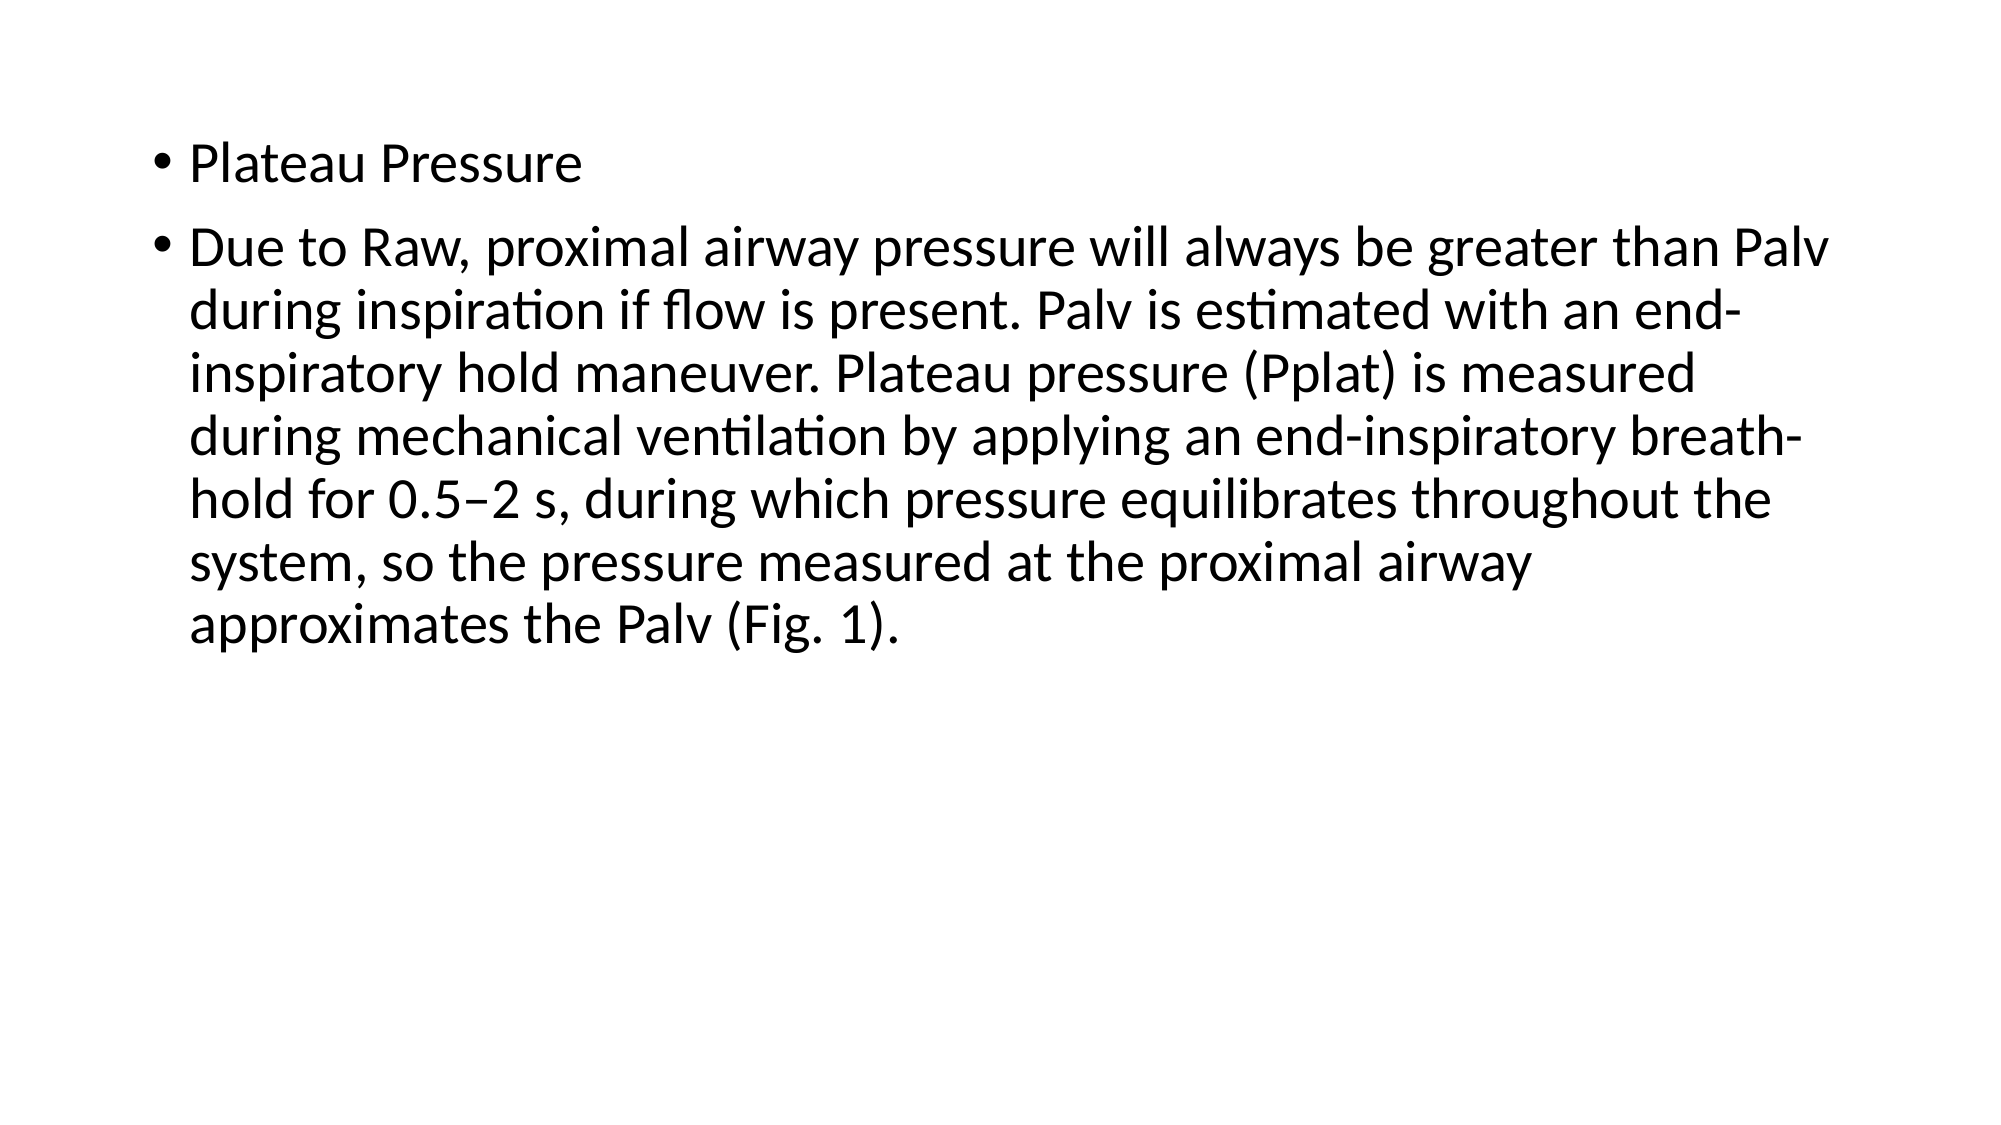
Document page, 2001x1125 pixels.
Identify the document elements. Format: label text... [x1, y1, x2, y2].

list Plateau Pressure Due to Raw, proximal airway pressure will always be greater than Palv during inspiration if flow is present. Palv is estimated with an end-inspiratory hold maneuver. Plateau pressure (Pplat) is measured during mechanical ventilation by applying an end-inspiratory breath-hold for 0.5–2 s, during which pressure equilibrates throughout the system, so the pressure measured at the proximal airway approximates the Palv (Fig. 1). [137, 124, 1863, 1014]
